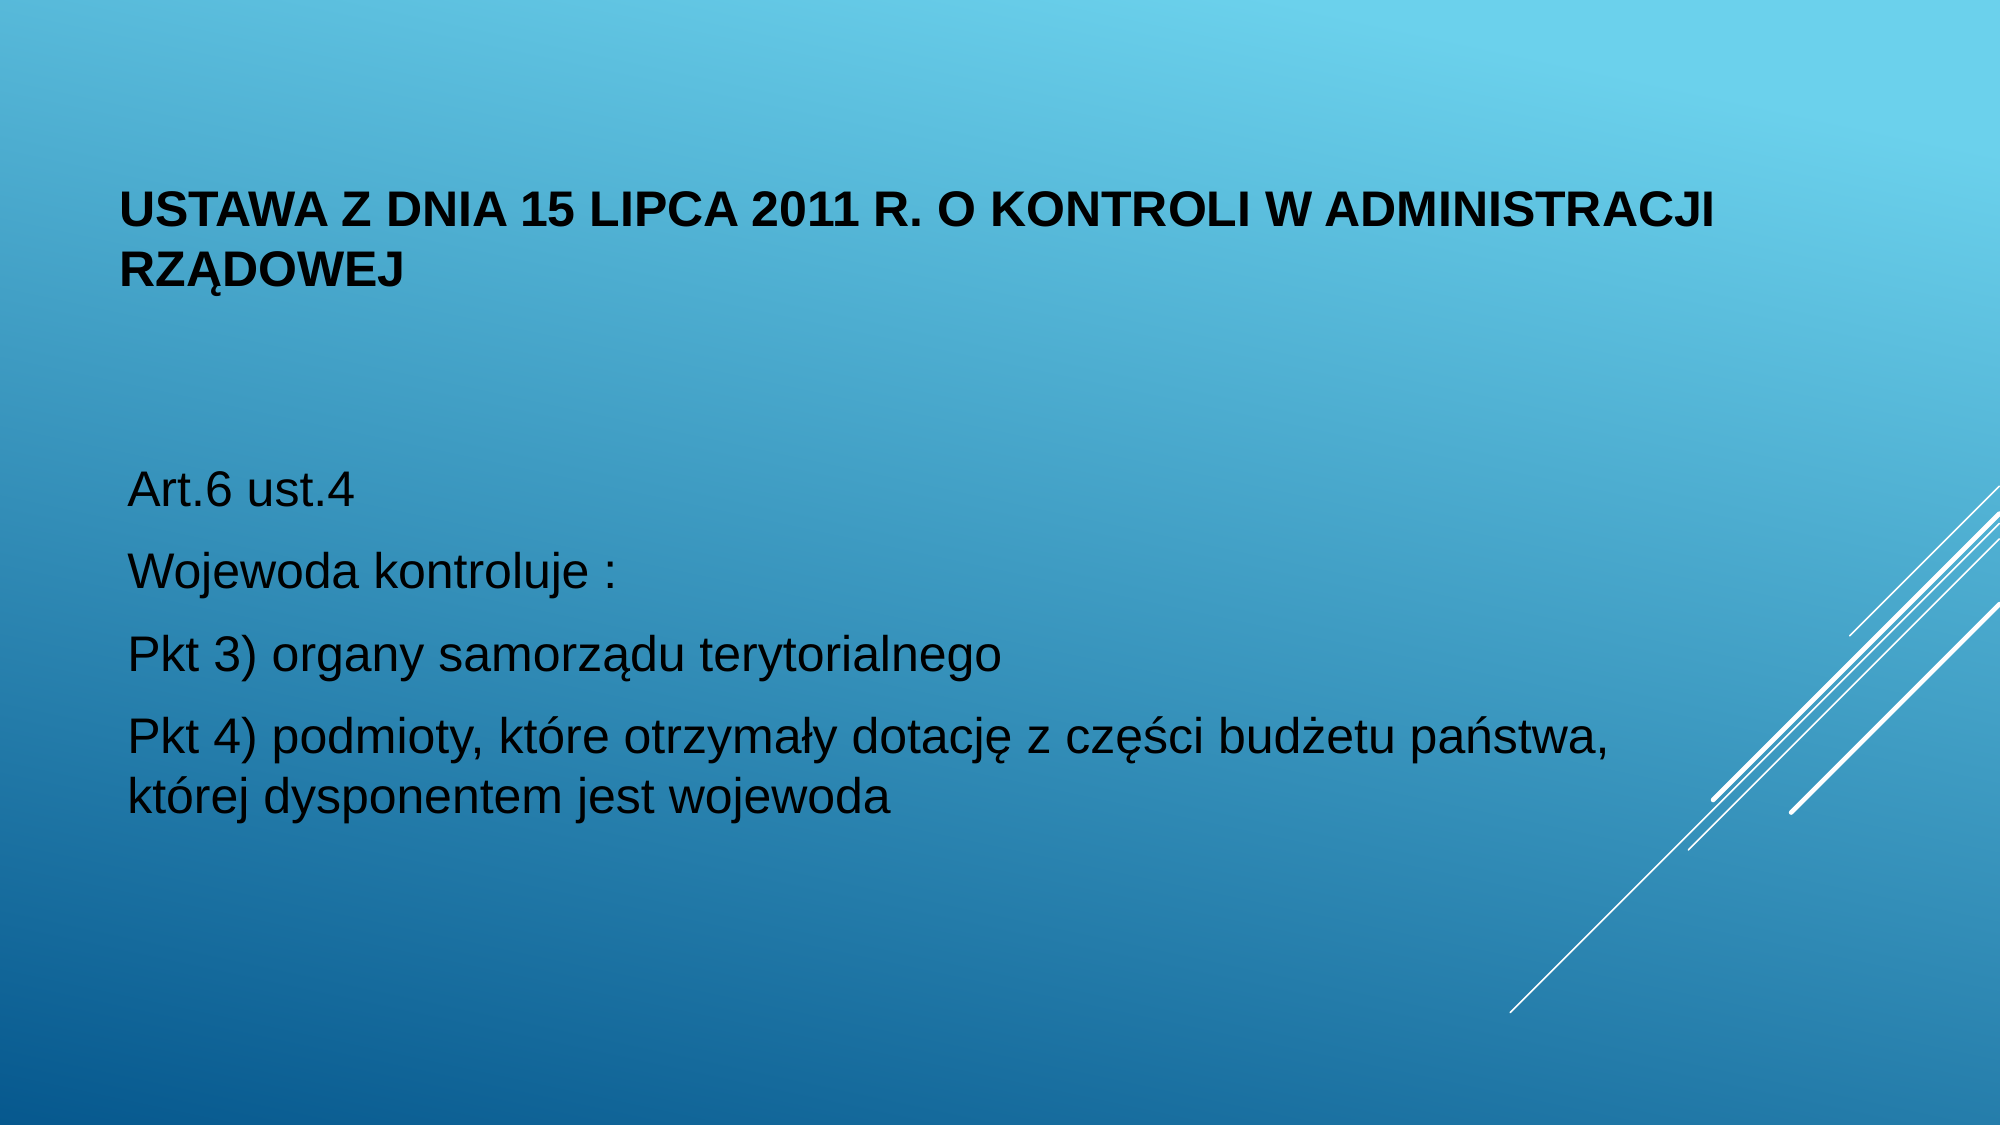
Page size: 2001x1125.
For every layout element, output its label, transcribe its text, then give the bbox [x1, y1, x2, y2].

list Art.6 ust.4 Wojewoda kontroluje : Pkt 3) organy samorządu terytorialnego Pkt 4) podmioty, które otrzymały dotację z części budżetu państwa, której dysponentem jest wojewoda [112, 359, 1759, 921]
title Ustawa z dnia 15 lipca 2011 r. o kontroli w administracji rządowej [104, 112, 1785, 360]
